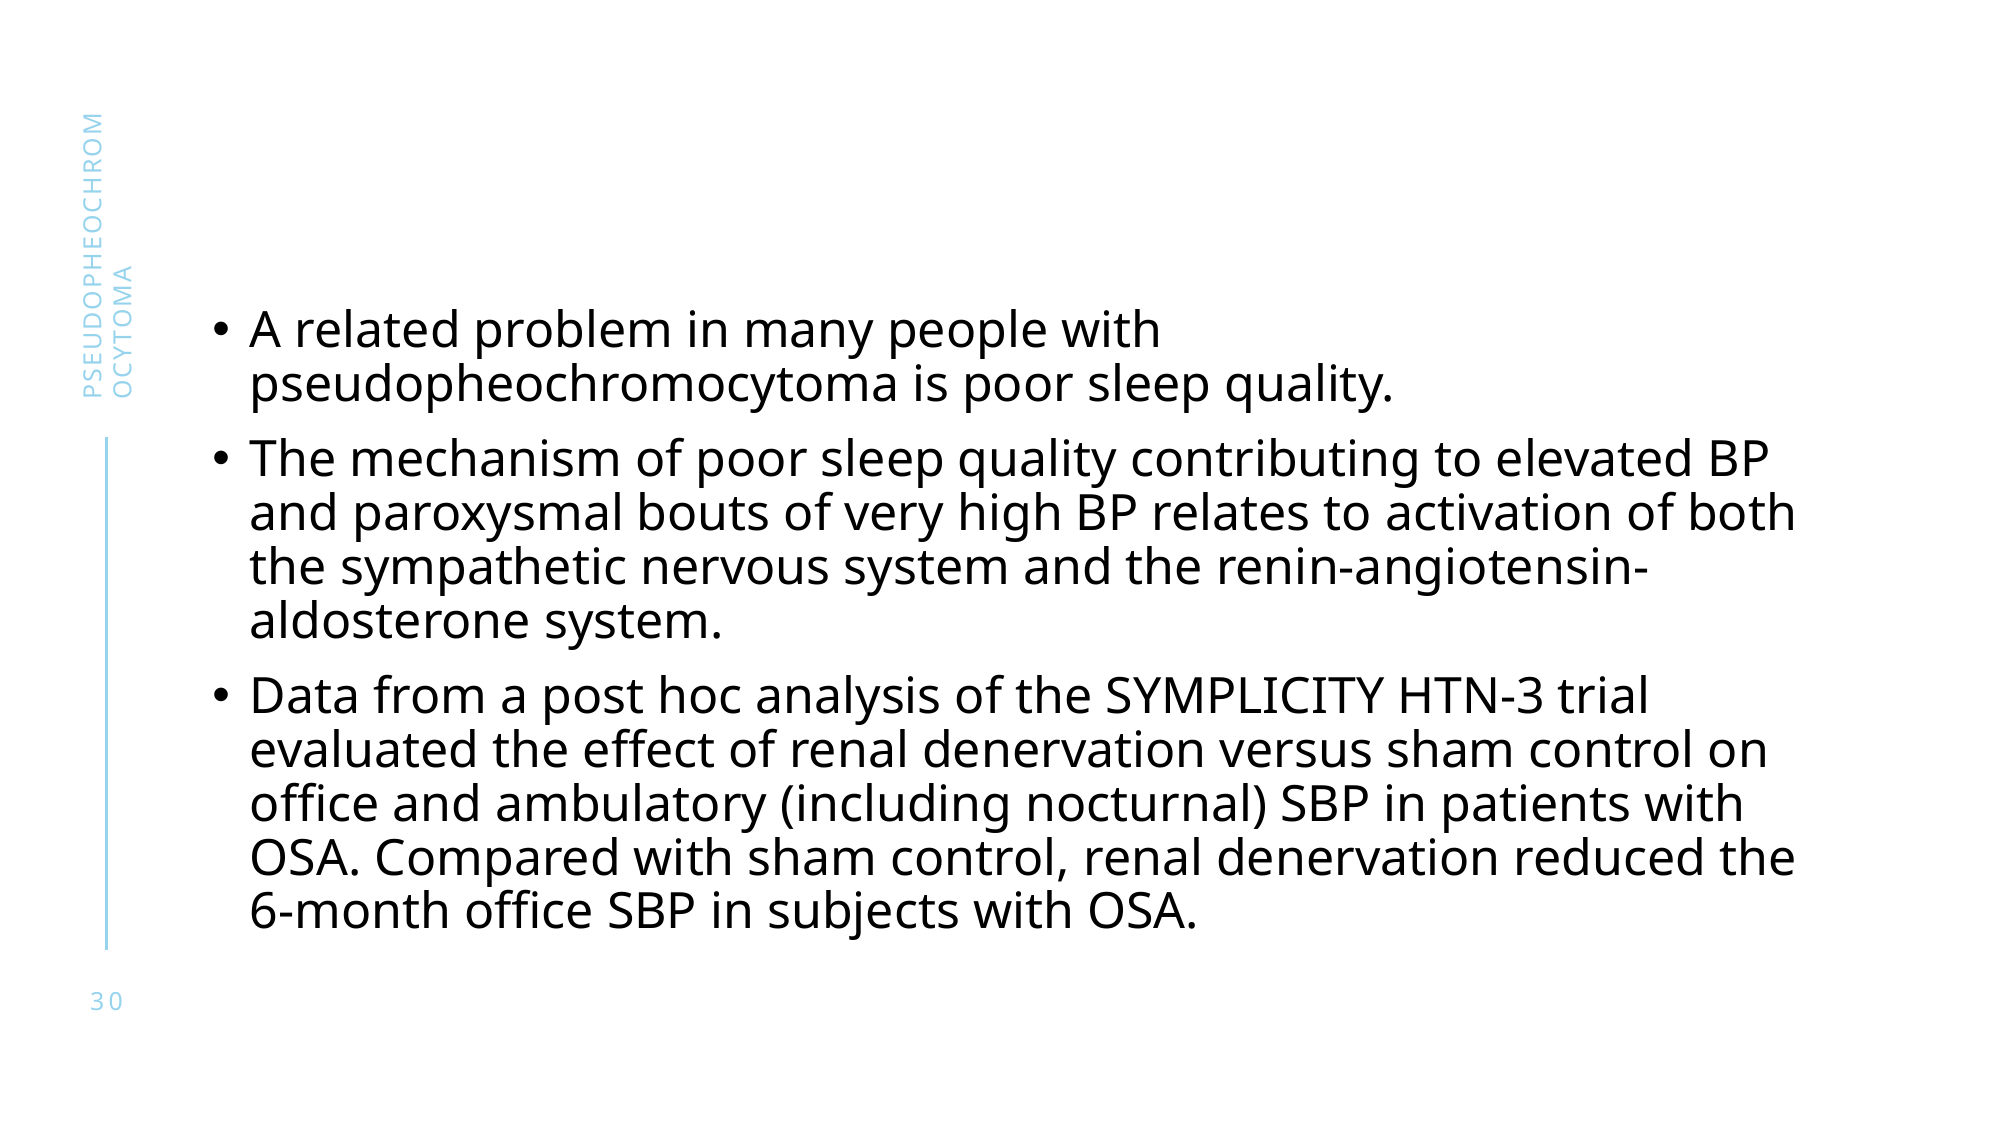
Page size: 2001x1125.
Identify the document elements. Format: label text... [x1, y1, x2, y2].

footer pseudopheochromocytoma [90, 107, 122, 400]
slide_number 30 [68, 987, 144, 1018]
list A related problem in many people with pseudopheochromocytoma is poor sleep quality. The mechanism of poor sleep quality contributing to elevated BP and paroxysmal bouts of very high BP relates to activation of both the sympathetic nervous system and the renin-angiotensin-aldosterone system. Data from a post hoc analysis of the SYMPLICITY HTN-3 trial evaluated the effect of renal denervation versus sham control on office and ambulatory (including nocturnal) SBP in patients with OSA. Compared with sham control, renal denervation reduced the 6-month office SBP in subjects with OSA. [212, 304, 1824, 1019]
